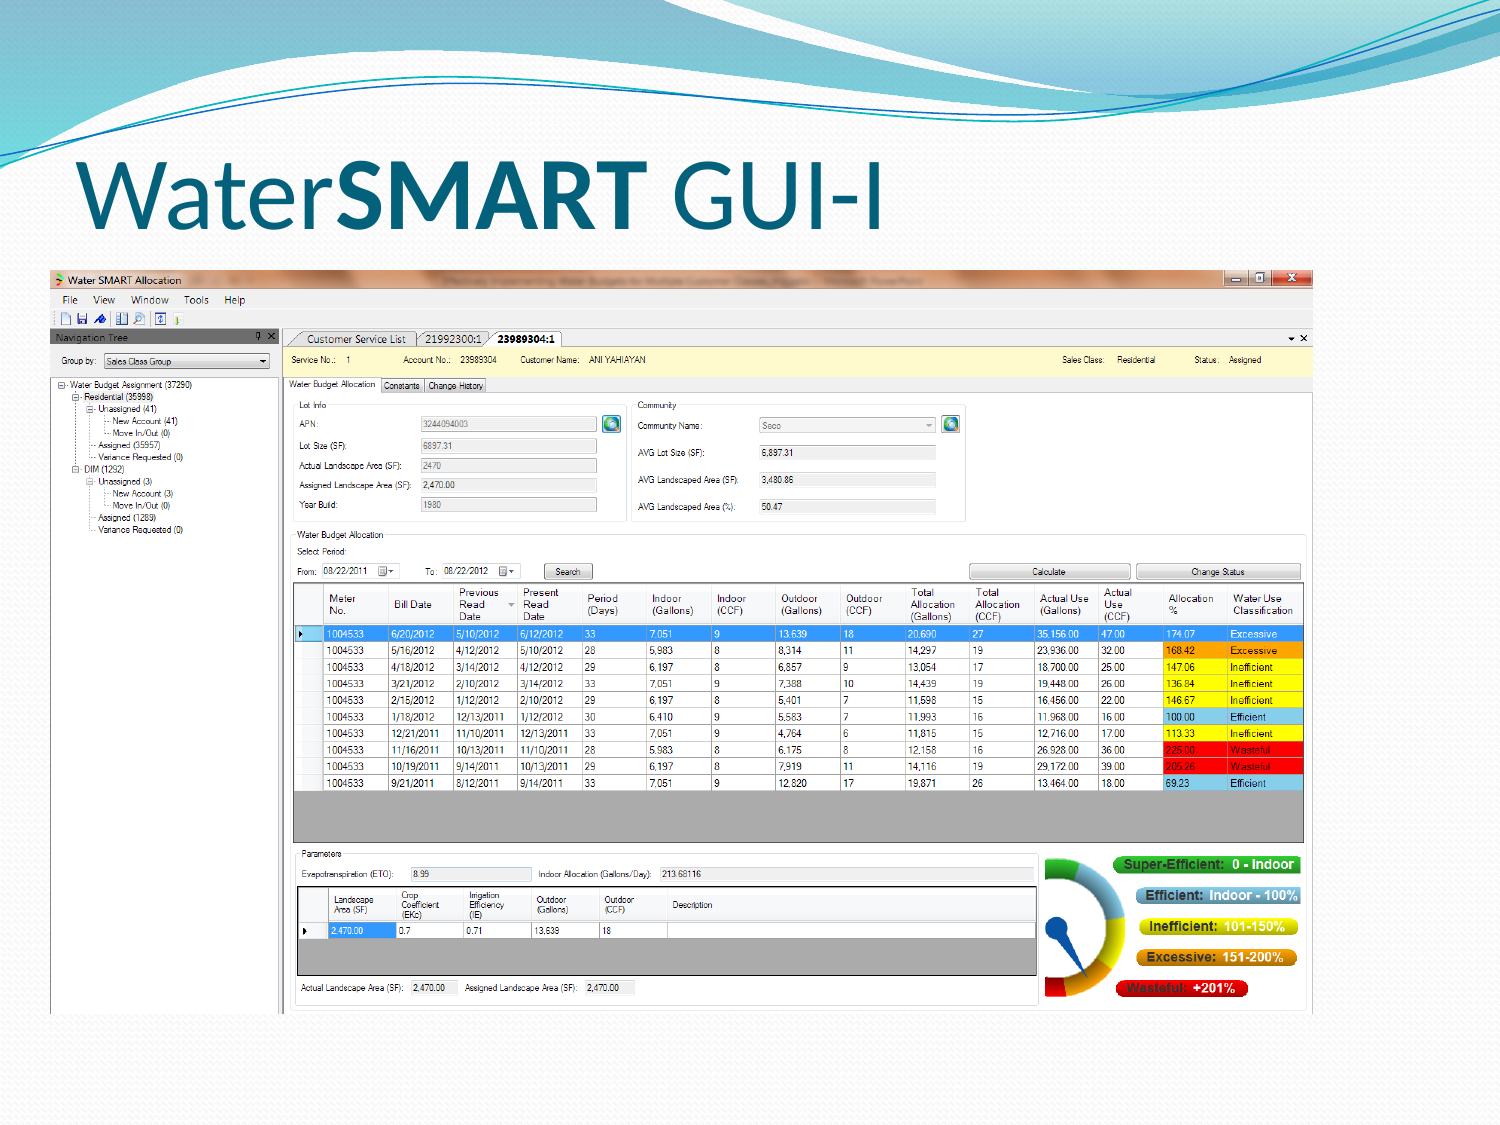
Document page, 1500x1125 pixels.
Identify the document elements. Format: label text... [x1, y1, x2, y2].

picture [49, 270, 1313, 1014]
title WaterSMART GUI-I [75, 62, 1425, 250]
